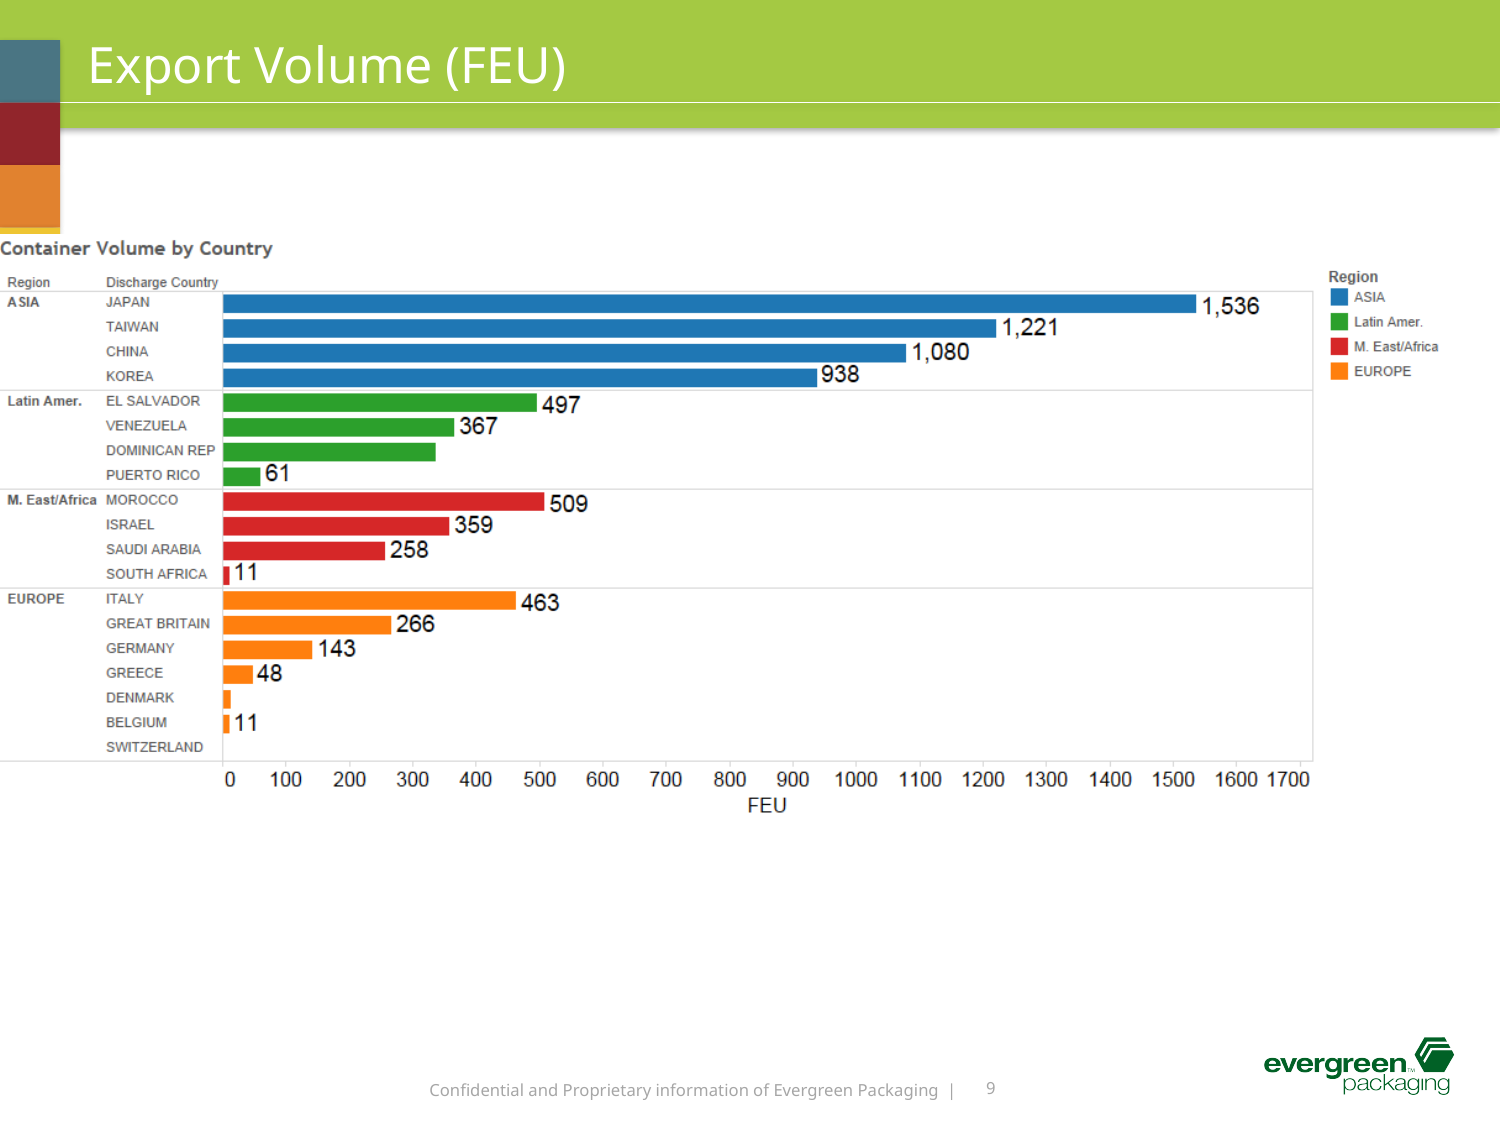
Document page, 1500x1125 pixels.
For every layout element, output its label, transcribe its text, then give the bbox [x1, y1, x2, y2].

picture [1251, 1023, 1469, 1106]
picture [0, 234, 1500, 828]
title Export Volume (FEU) [72, 0, 1436, 146]
